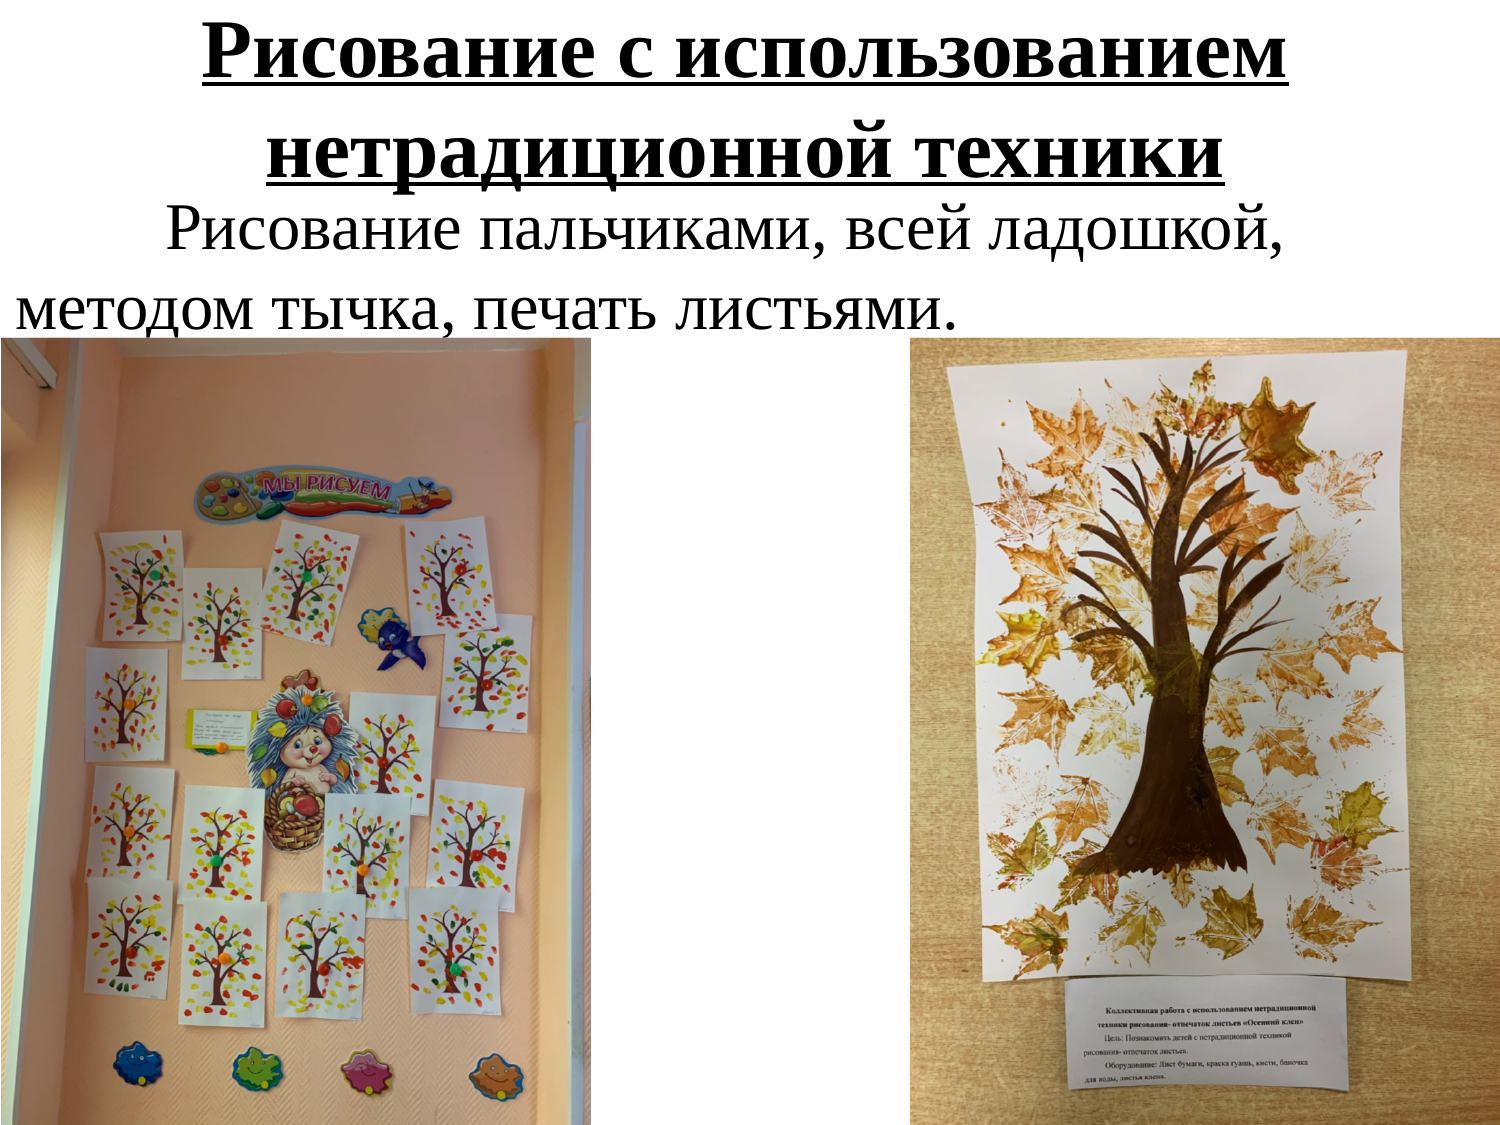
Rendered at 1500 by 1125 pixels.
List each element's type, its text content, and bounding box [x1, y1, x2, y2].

picture [0, 339, 690, 1124]
picture [810, 339, 1500, 1124]
list Рисование пальчиками, всей ладошкой, методом тычка, печать листьями. [0, 175, 1350, 371]
title Рисование с использованием нетрадиционной техники [70, 0, 1421, 188]
